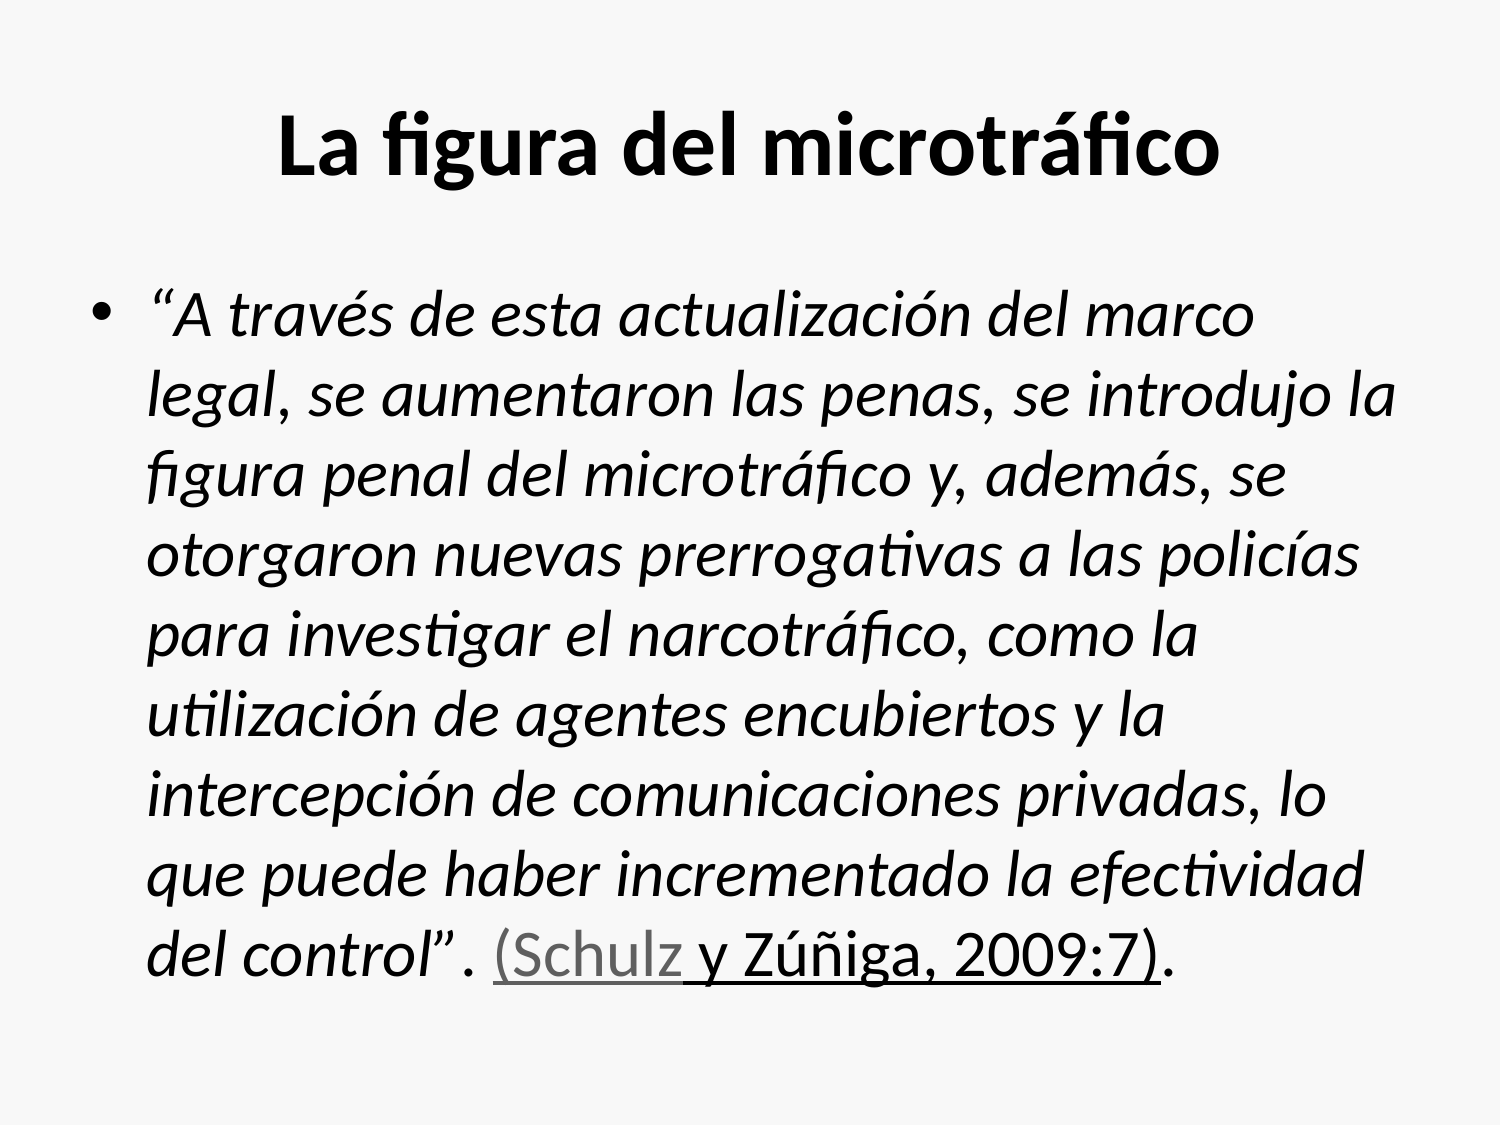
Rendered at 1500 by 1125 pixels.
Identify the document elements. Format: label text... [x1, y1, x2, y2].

list “A través de esta actualización del marco legal, se aumentaron las penas, se introdujo la figura penal del microtráfico y, además, se otorgaron nuevas prerrogativas a las policías para investigar el narcotráfico, como la utilización de agentes encubiertos y la intercepción de comunicaciones privadas, lo que puede haber incrementado la efectividad del control”. (Schulz y Zúñiga, 2009:7). [75, 262, 1425, 1005]
title La figura del microtráfico [75, 45, 1425, 233]
